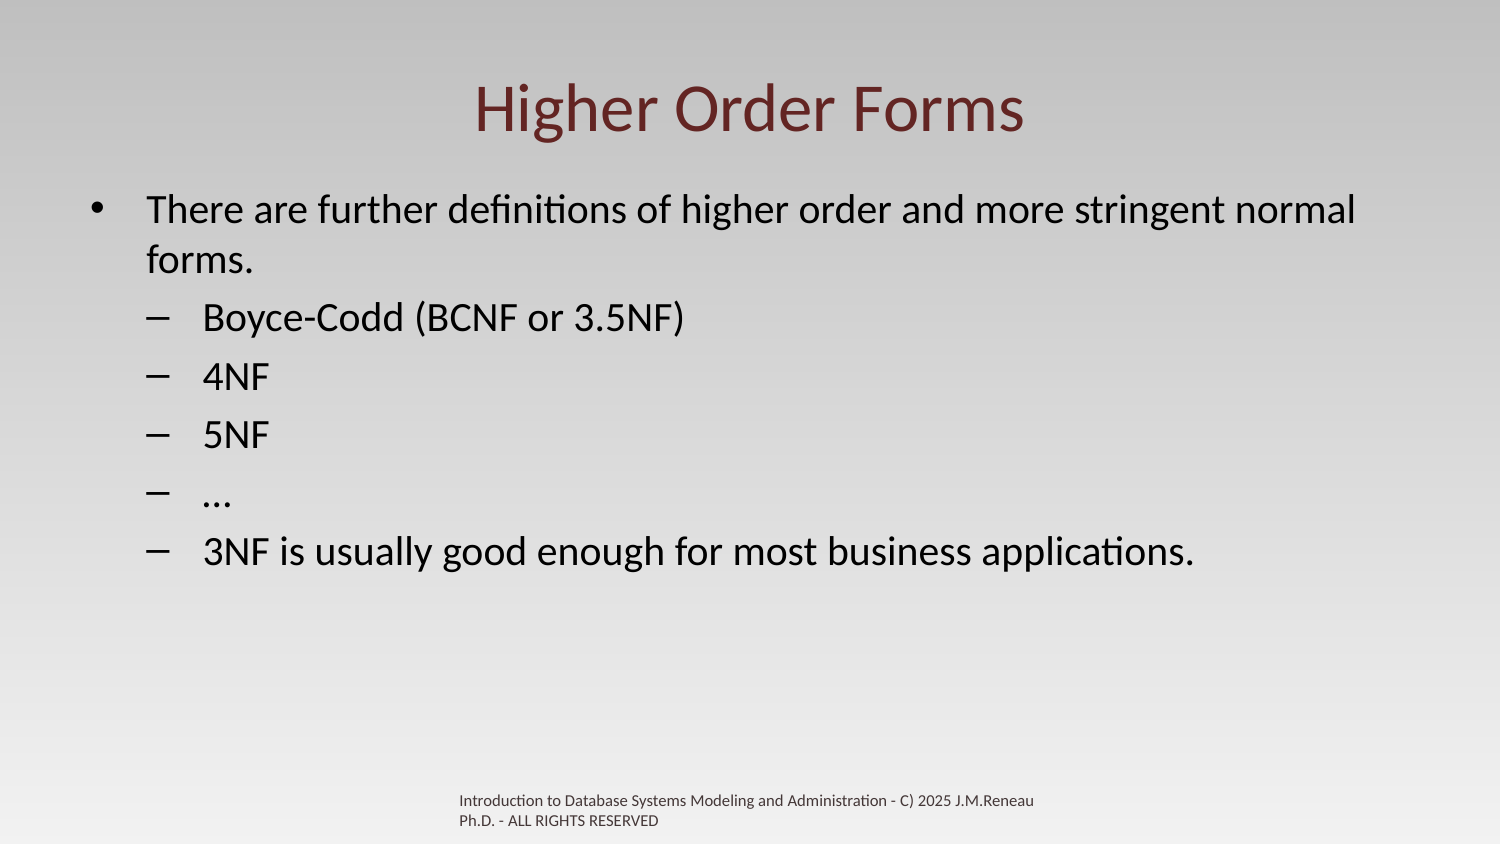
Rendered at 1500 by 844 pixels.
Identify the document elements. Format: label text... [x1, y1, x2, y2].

title Higher Order Forms [75, 33, 1425, 174]
list There are further definitions of higher order and more stringent normal forms. Boyce-Codd (BCNF or 3.5NF) 4NF 5NF … 3NF is usually good enough for most business applications. [75, 174, 1425, 732]
footer Introduction to Database Systems Modeling and Administration - C) 2025 J.M.Reneau Ph.D. - ALL RIGHTS RESERVED [444, 782, 1055, 827]
